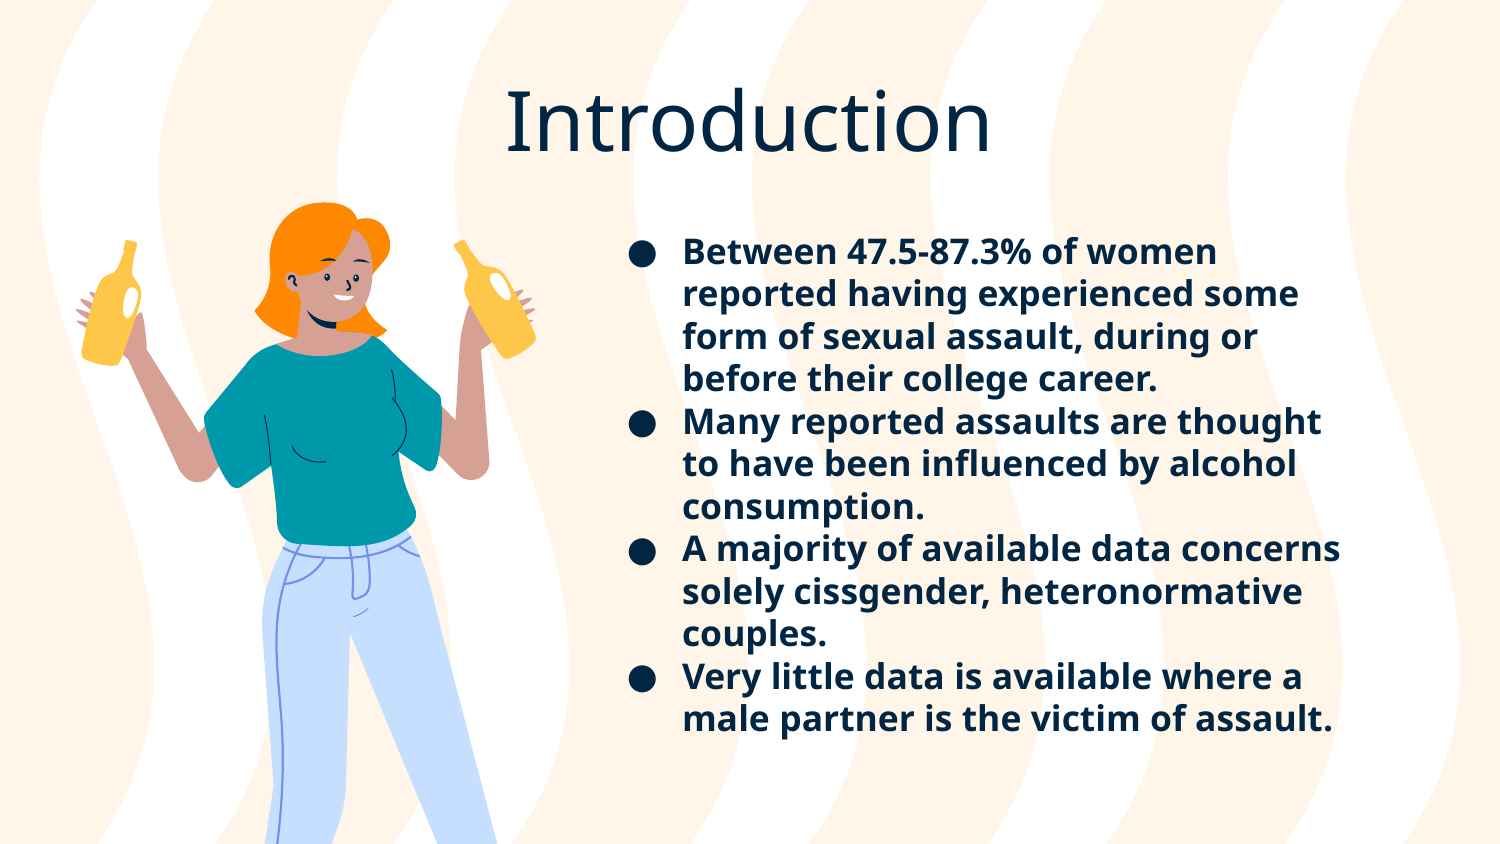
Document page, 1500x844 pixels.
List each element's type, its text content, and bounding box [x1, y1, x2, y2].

title Introduction [116, 53, 1383, 181]
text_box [75, 202, 604, 844]
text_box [426, 273, 556, 321]
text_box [51, 279, 181, 327]
list Between 47.5-87.3% of women reported having experienced some form of sexual assault, during or before their college career. Many reported assaults are thought to have been influenced by alcohol consumption. A majority of available data concerns solely cissgender, heteronormative couples. Very little data is available where a male partner is the victim of assault. [608, 213, 1383, 641]
